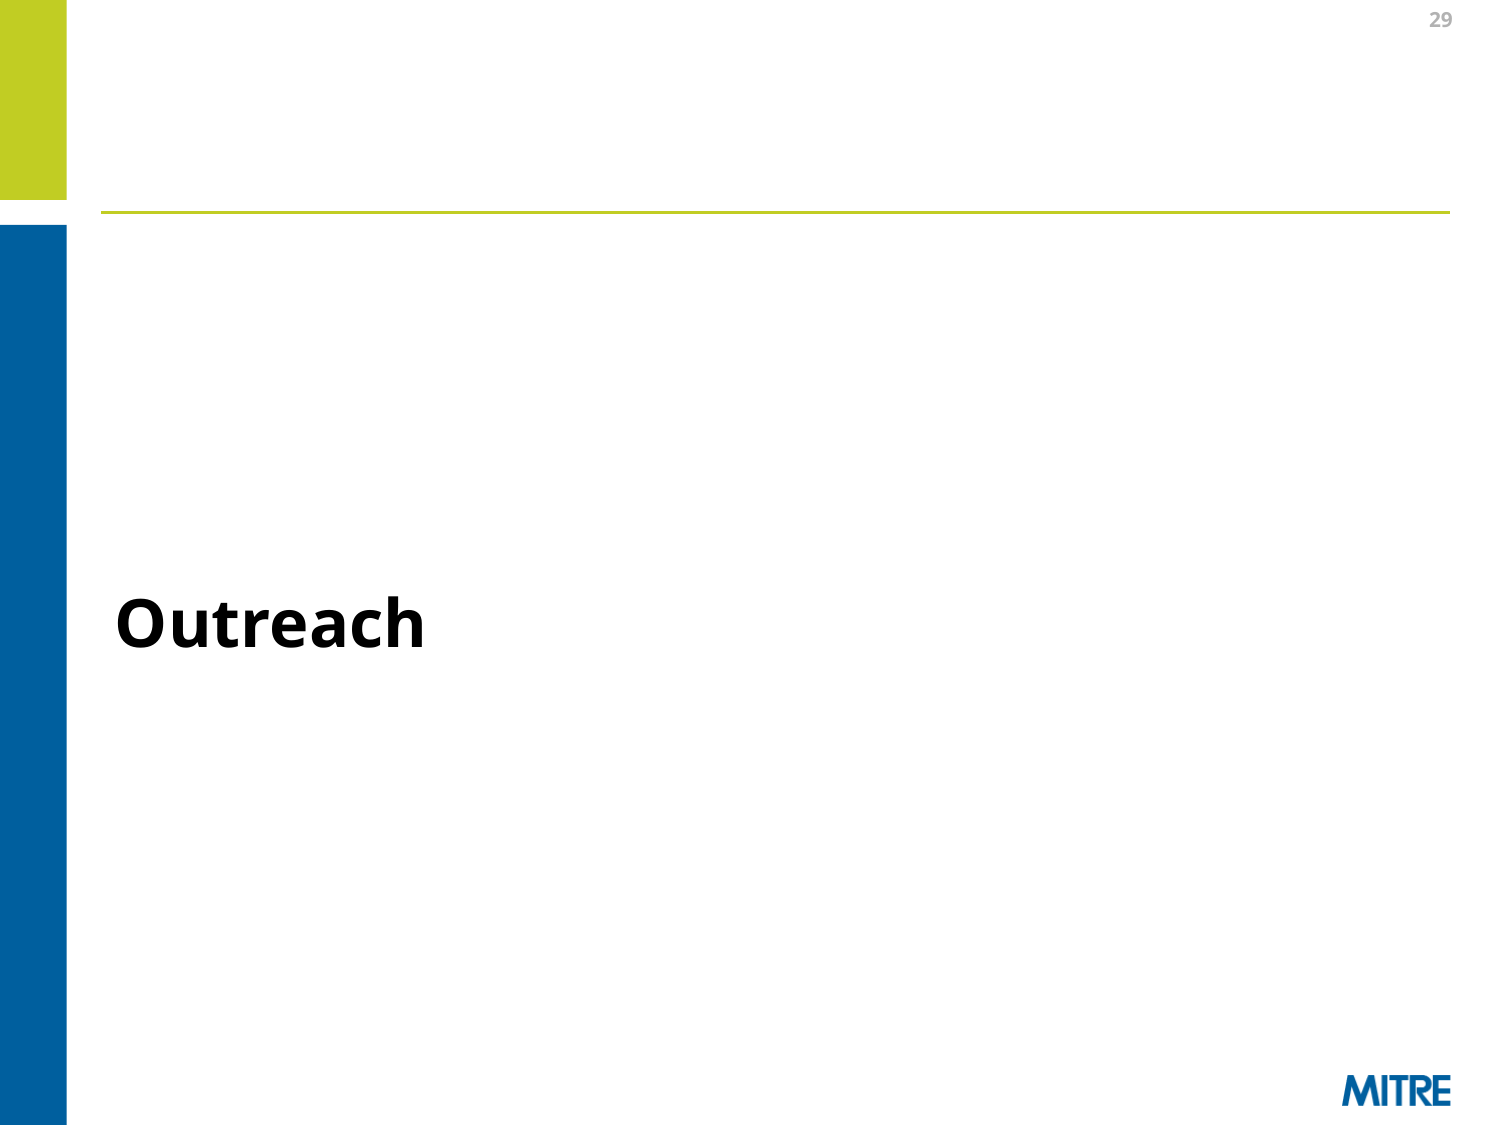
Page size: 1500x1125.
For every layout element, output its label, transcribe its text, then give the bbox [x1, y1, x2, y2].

slide_number 29 [1386, 12, 1468, 43]
picture [1342, 1072, 1453, 1113]
list Outreach [99, 573, 1450, 1005]
